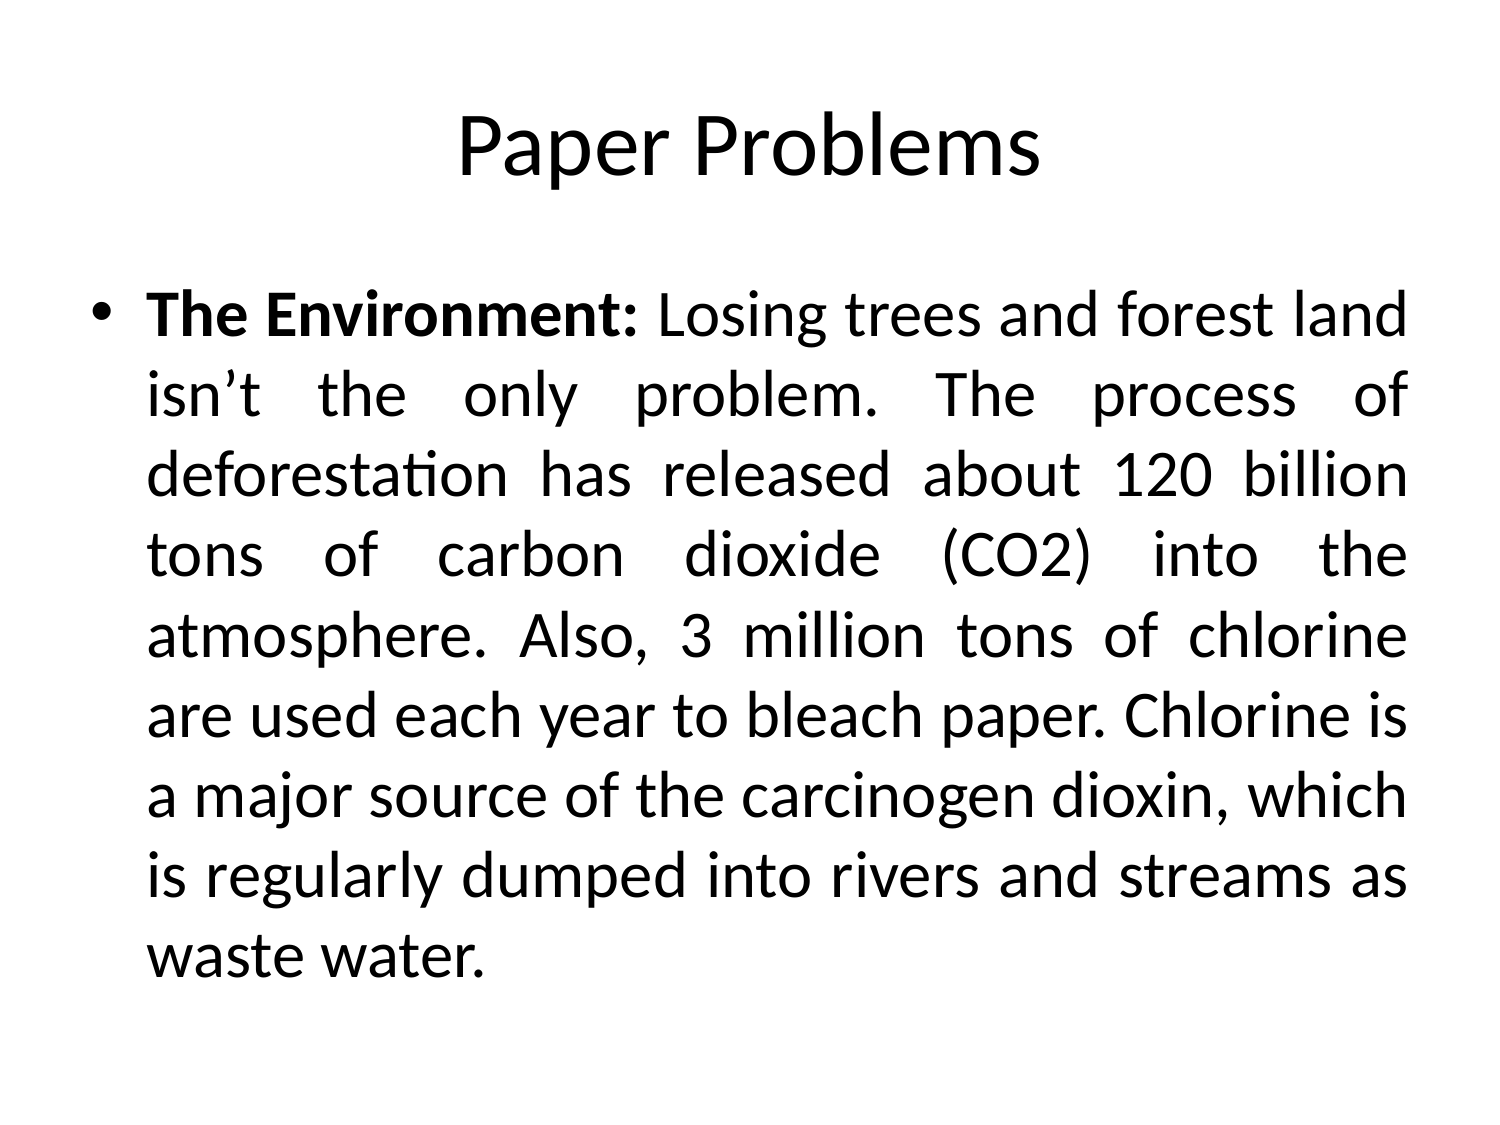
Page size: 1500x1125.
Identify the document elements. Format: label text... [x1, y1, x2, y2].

title Paper Problems [75, 45, 1425, 233]
list The Environment: Losing trees and forest land isn’t the only problem. The process of deforestation has released about 120 billion tons of carbon dioxide (CO2) into the atmosphere. Also, 3 million tons of chlorine are used each year to bleach paper. Chlorine is a major source of the carcinogen dioxin, which is regularly dumped into rivers and streams as waste water. [75, 262, 1425, 1005]
